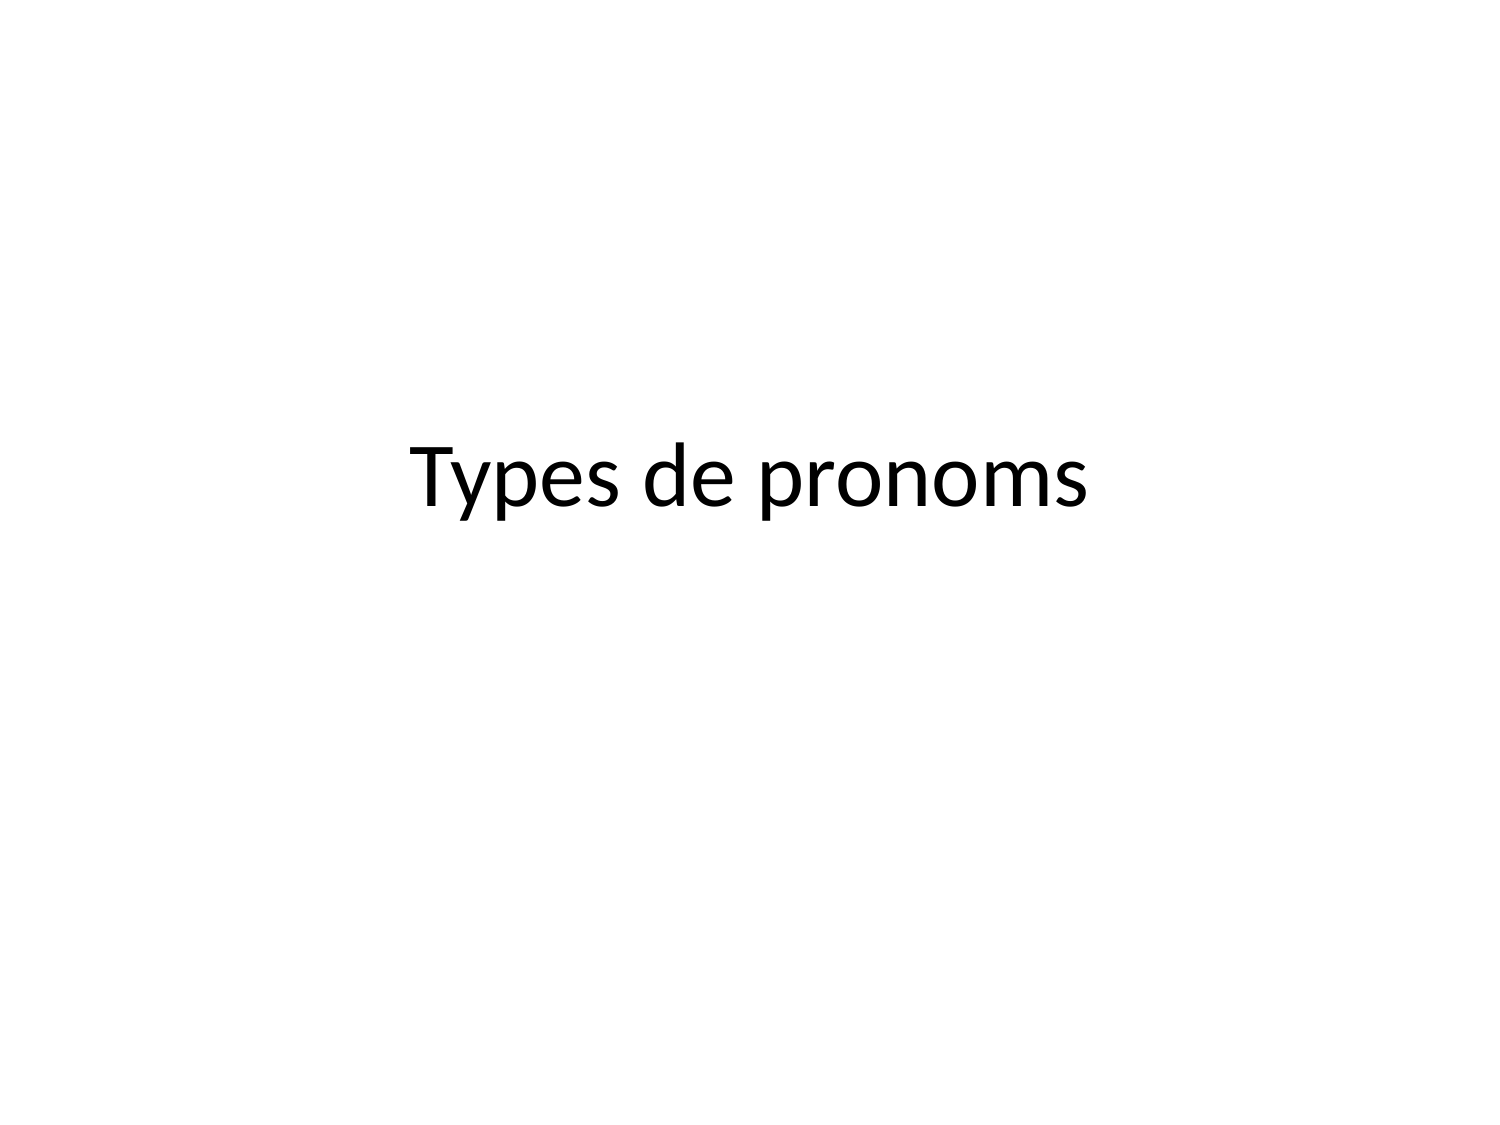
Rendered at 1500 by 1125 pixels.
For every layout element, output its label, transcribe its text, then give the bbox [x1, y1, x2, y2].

title Types de pronoms [112, 349, 1388, 591]
